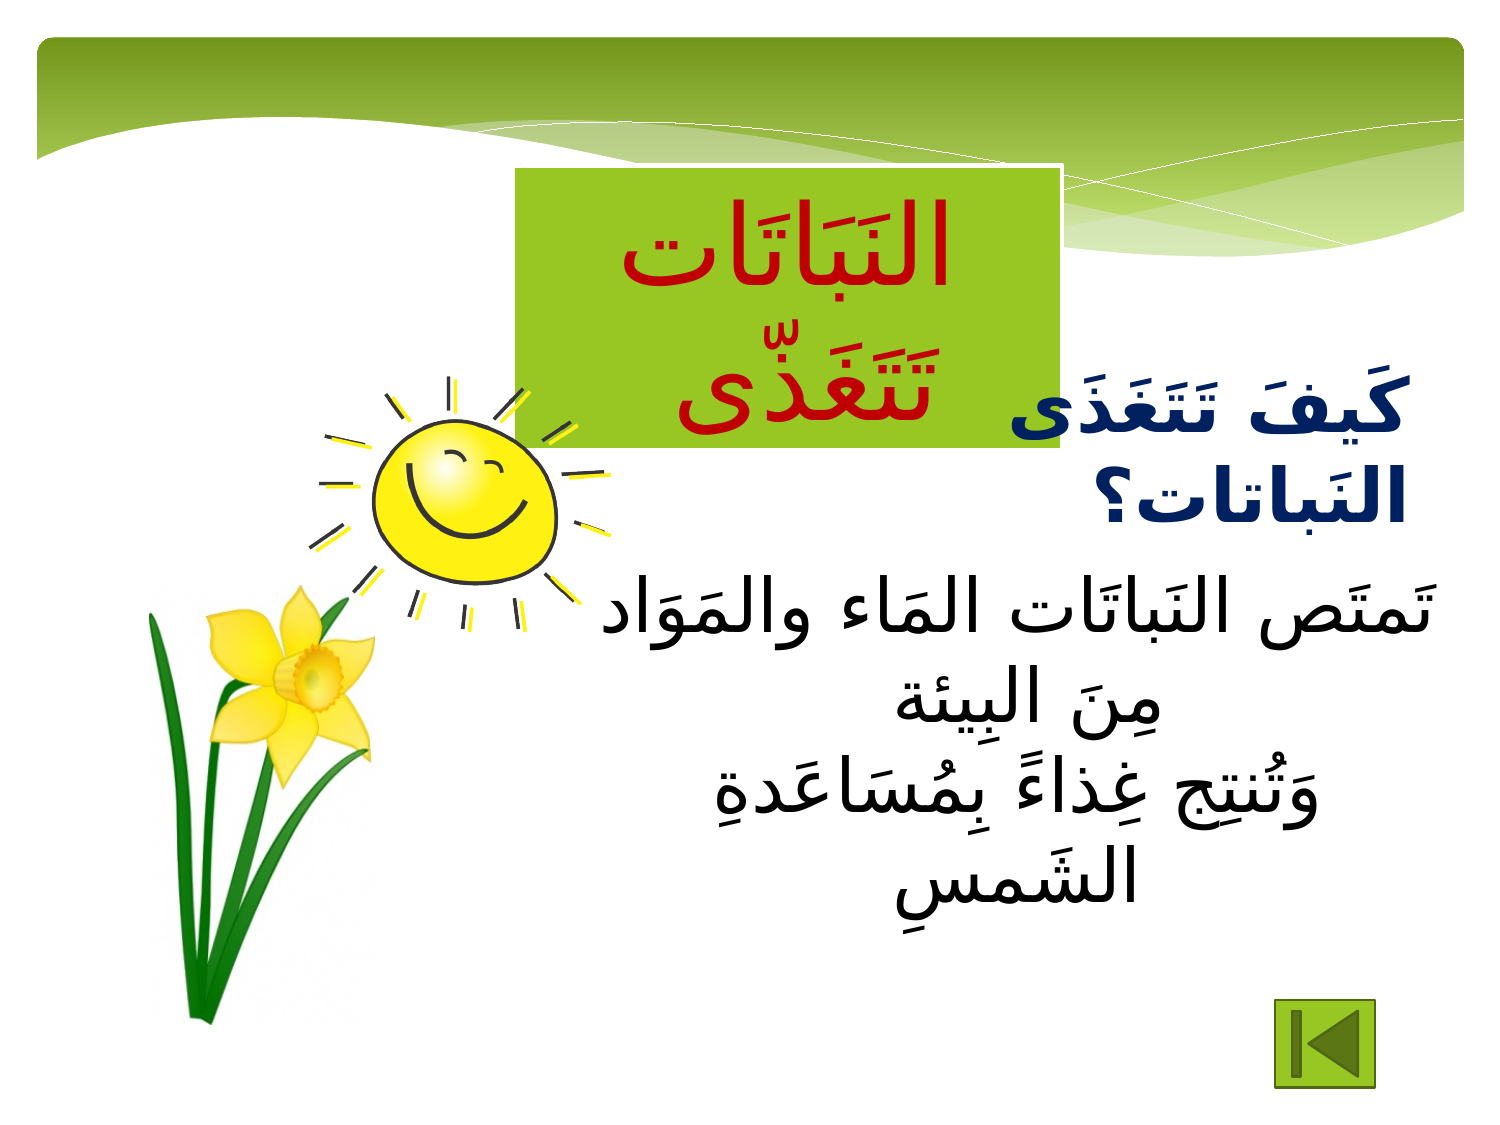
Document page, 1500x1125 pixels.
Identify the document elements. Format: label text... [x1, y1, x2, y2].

text_box [1274, 999, 1376, 1089]
text_box النَبَاتَات تَتَغَذّى [510, 163, 1064, 452]
text_box كَيفَ تَتَغَذَى النَباتات؟ [824, 349, 1425, 545]
text_box تَمتَص النَباتَات المَاء والمَوَاد مِنَ البِيئة وَتُنتِج غِذاءً بِمُسَاعَدةِ الشَمسِ [567, 549, 1468, 925]
picture [149, 374, 613, 1026]
